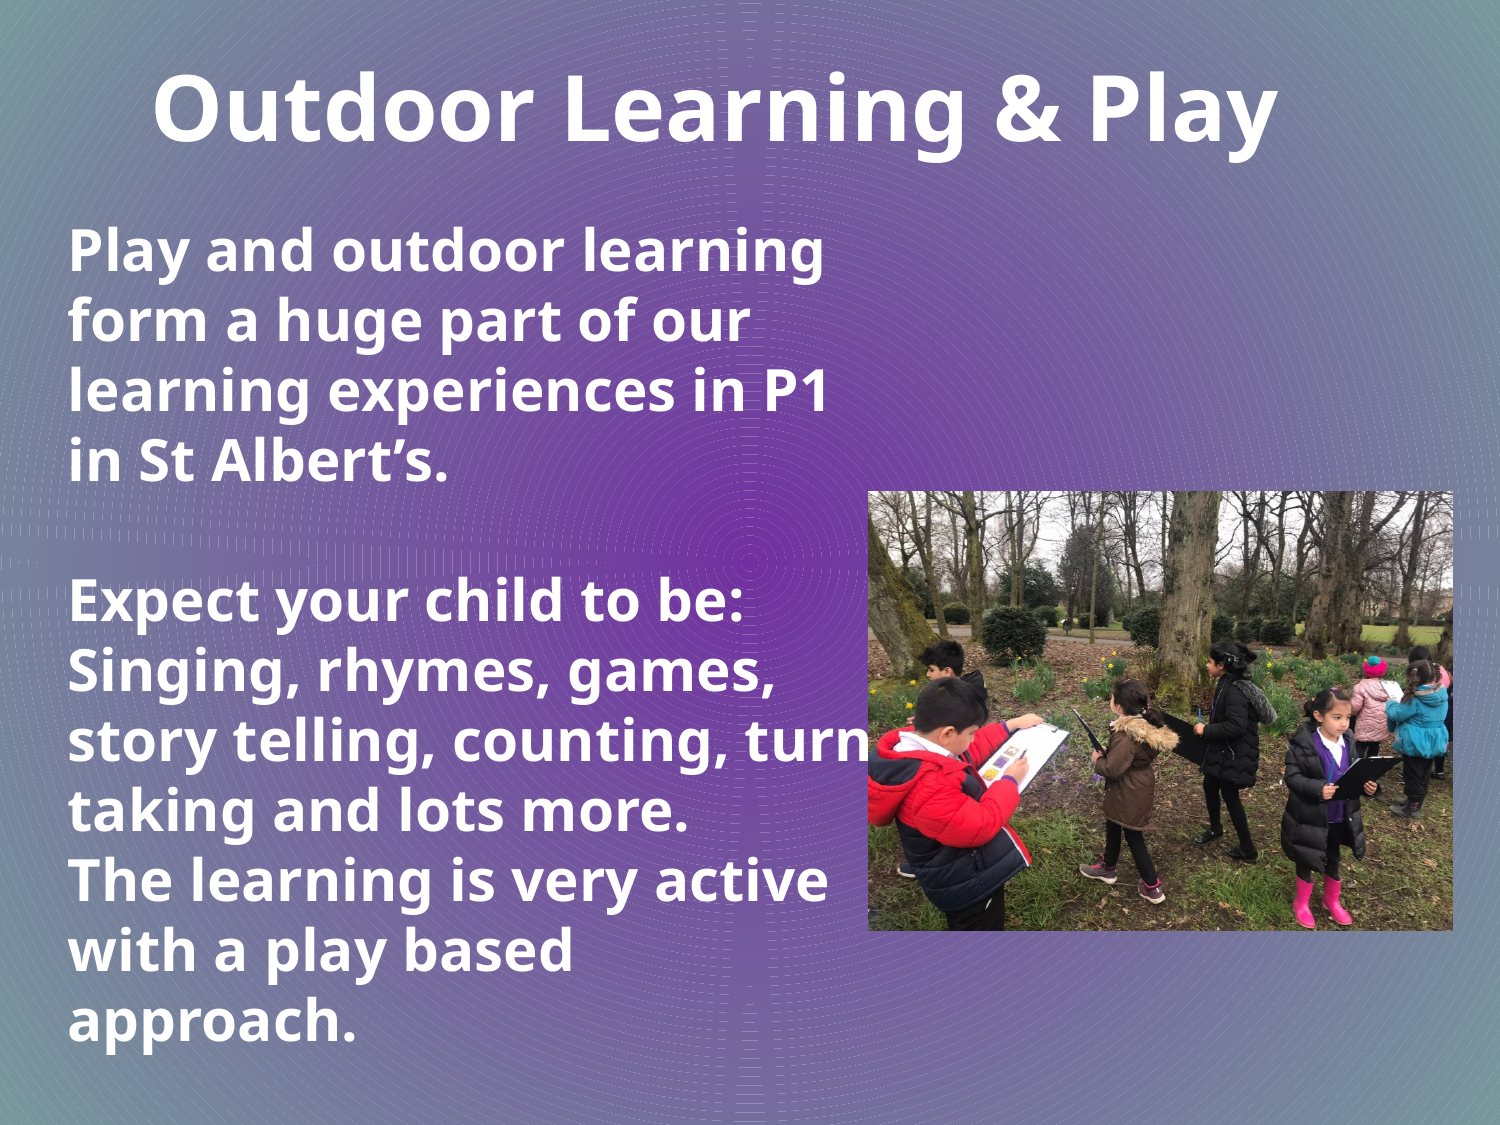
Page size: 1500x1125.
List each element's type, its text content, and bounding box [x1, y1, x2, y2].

text_box Outdoor Learning & Play [135, 42, 1400, 168]
text_box Play and outdoor learning form a huge part of our learning experiences in P1 in St Albert’s. Expect your child to be: Singing, rhymes, games, story telling, counting, turn taking and lots more. The learning is very active with a play based approach. [53, 205, 892, 1061]
picture [867, 491, 1453, 931]
